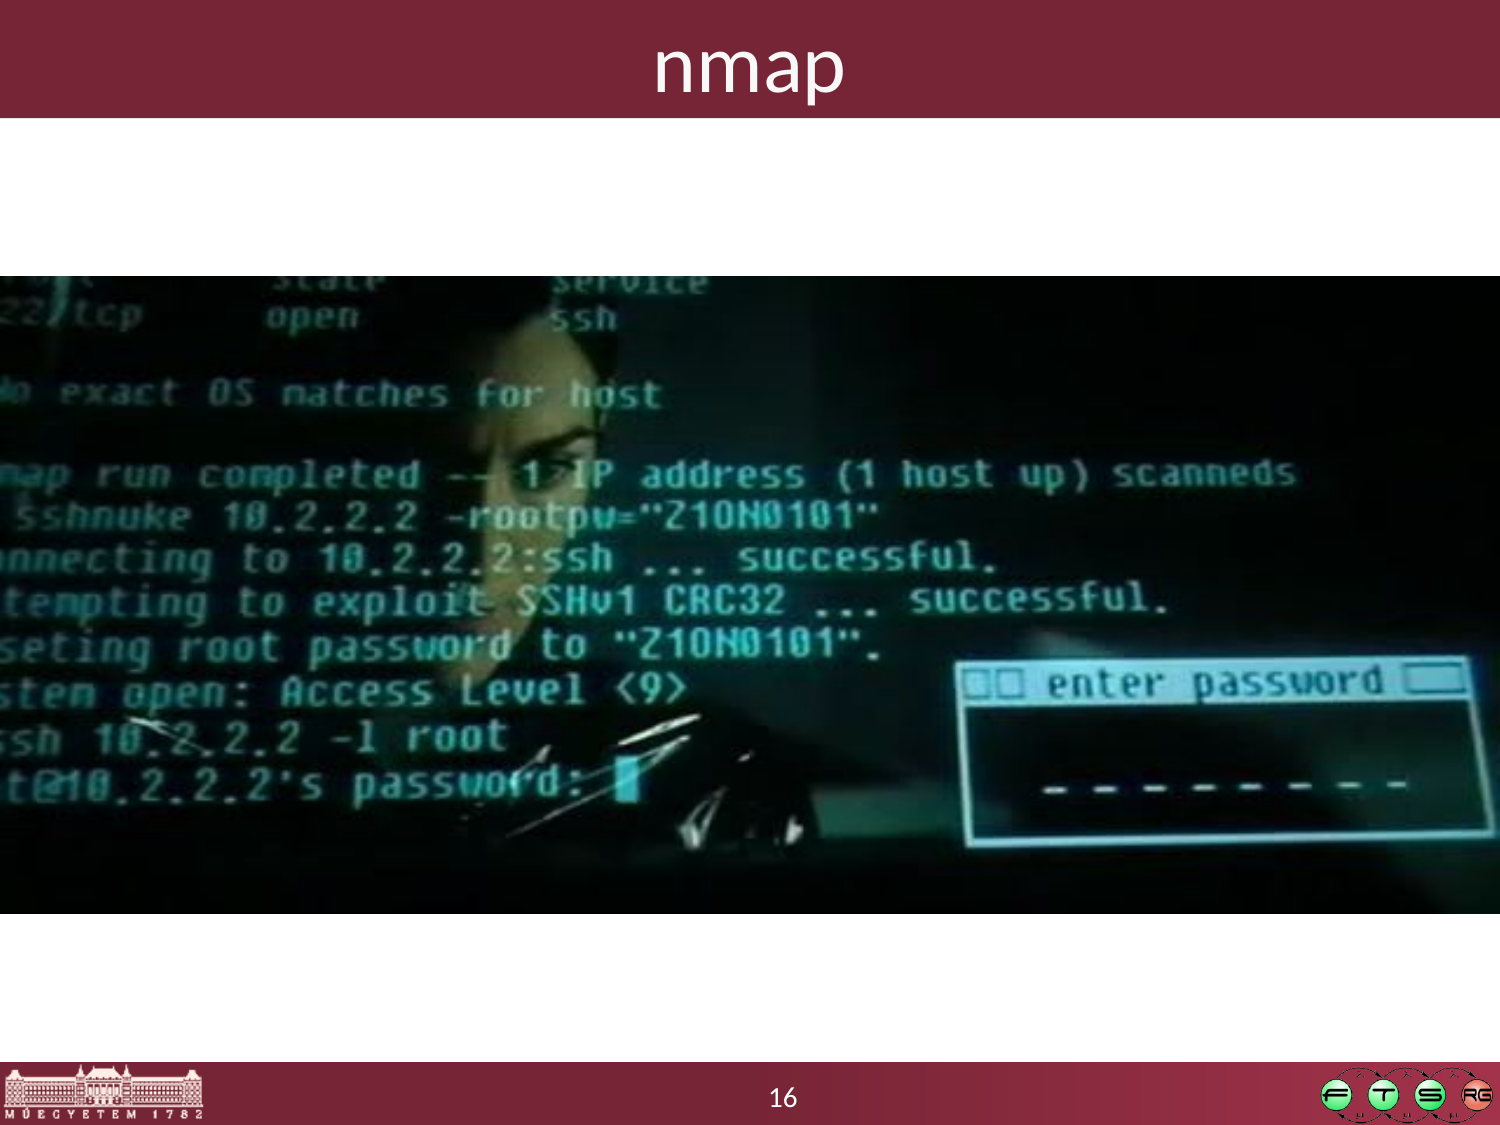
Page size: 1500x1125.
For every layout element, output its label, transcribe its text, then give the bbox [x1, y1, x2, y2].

picture [1318, 1065, 1494, 1125]
picture [0, 276, 1500, 915]
picture [0, 1063, 209, 1123]
title nmap [0, 0, 1500, 119]
